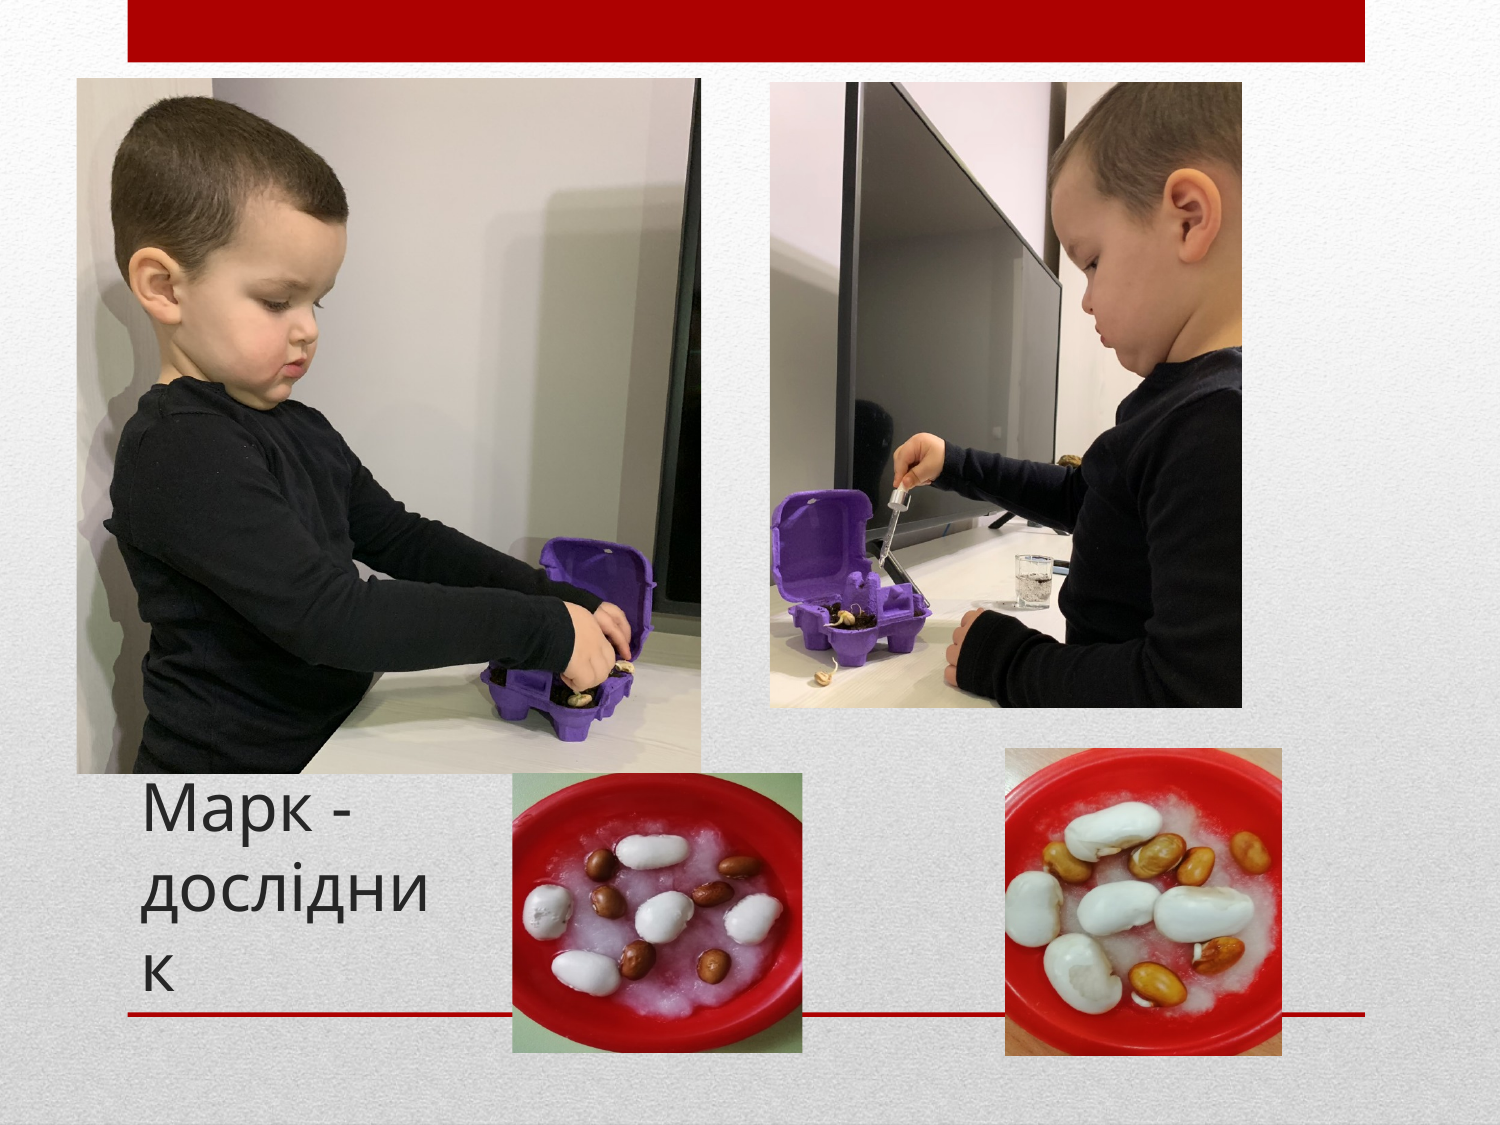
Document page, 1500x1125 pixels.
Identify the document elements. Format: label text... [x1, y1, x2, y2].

picture [768, 81, 1243, 709]
picture [1005, 747, 1283, 1057]
picture [75, 77, 804, 1054]
title Марк - дослідник [125, 784, 479, 1013]
